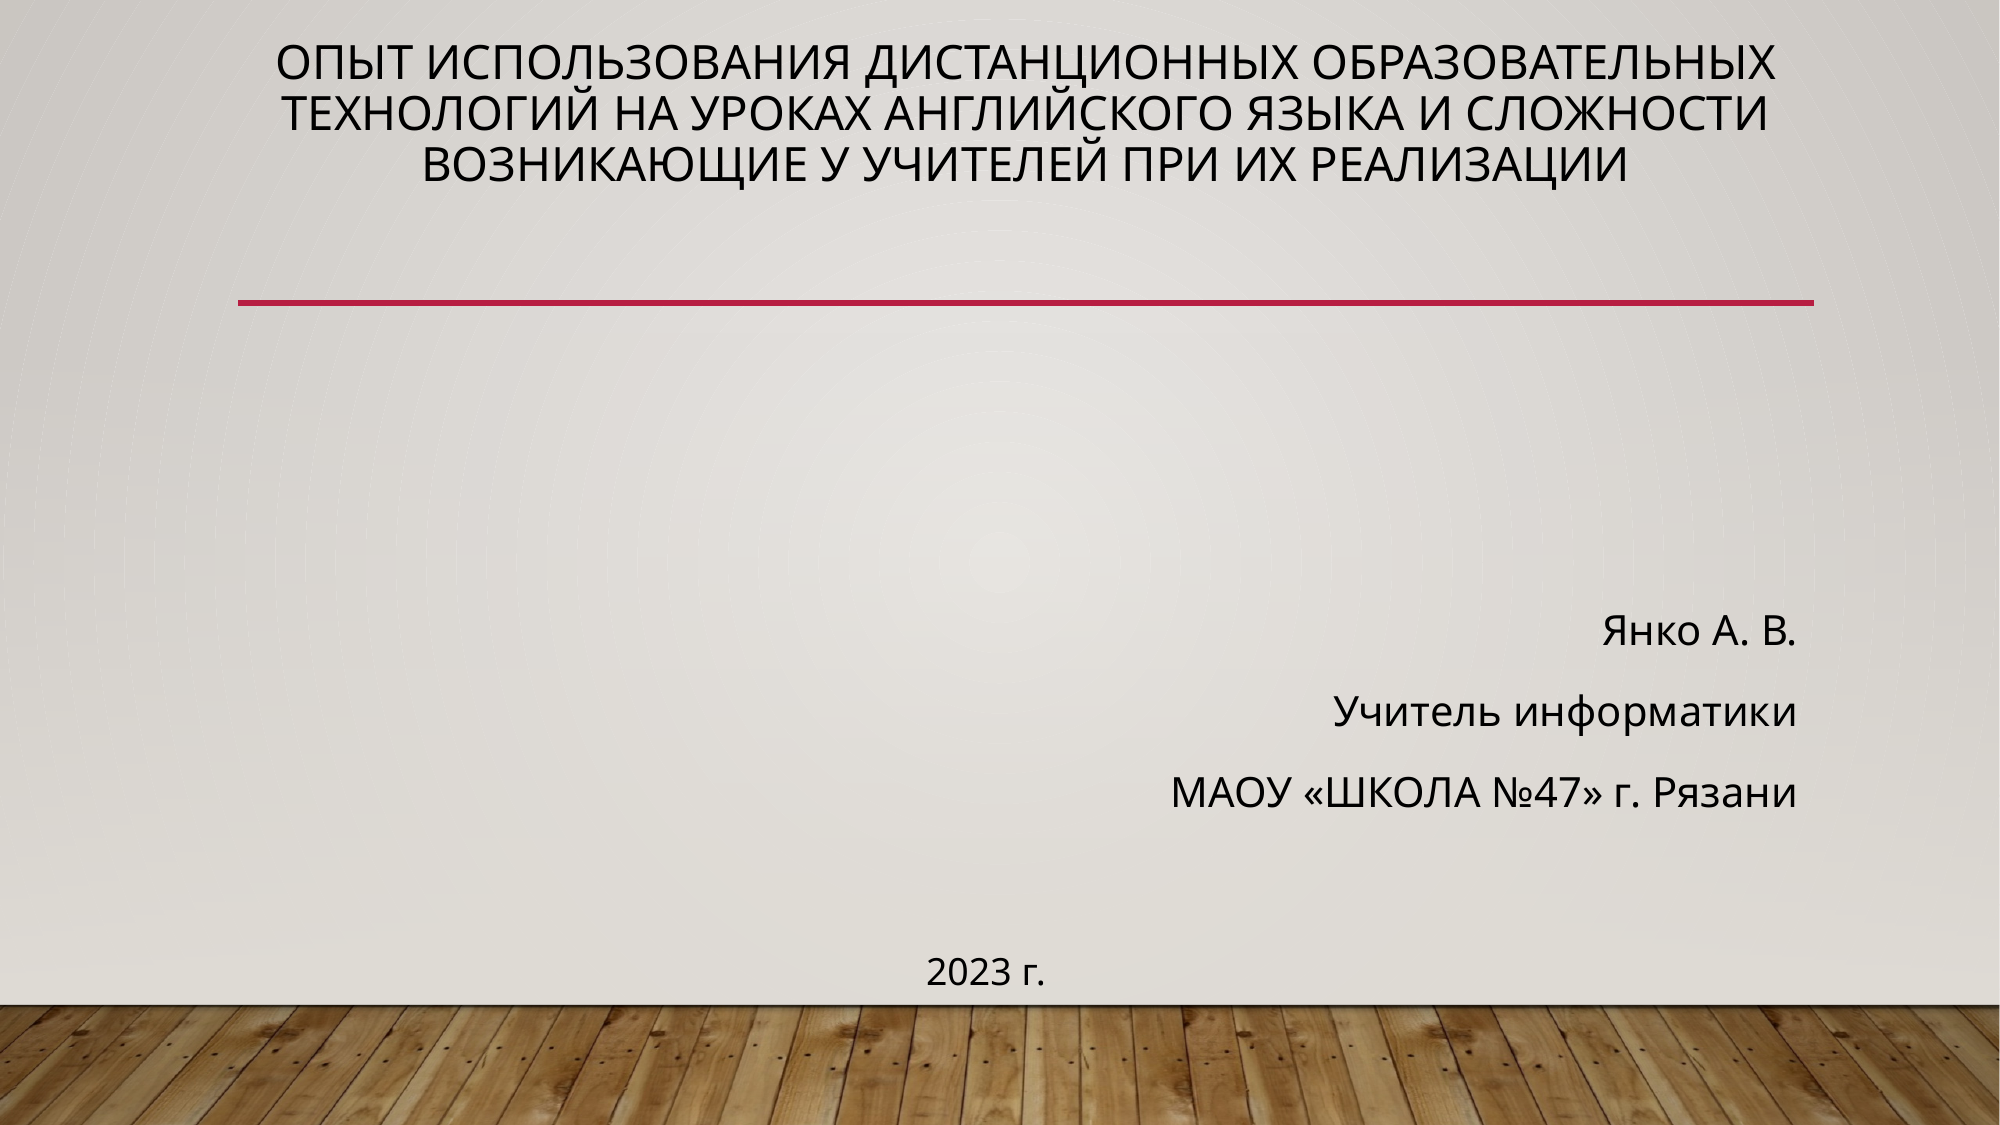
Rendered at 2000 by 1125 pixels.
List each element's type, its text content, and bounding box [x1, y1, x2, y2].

text_box 2023 г. [911, 940, 1061, 1001]
list Янко А. В. Учитель информатики МАОУ «ШКОЛА №47» г. Рязани [238, 586, 1813, 897]
title Опыт использования дистанционных образовательных технологий на уроках английского языка и сложности возникающие у учителей при их реализации [238, 30, 1813, 204]
picture [0, 1005, 2000, 1125]
